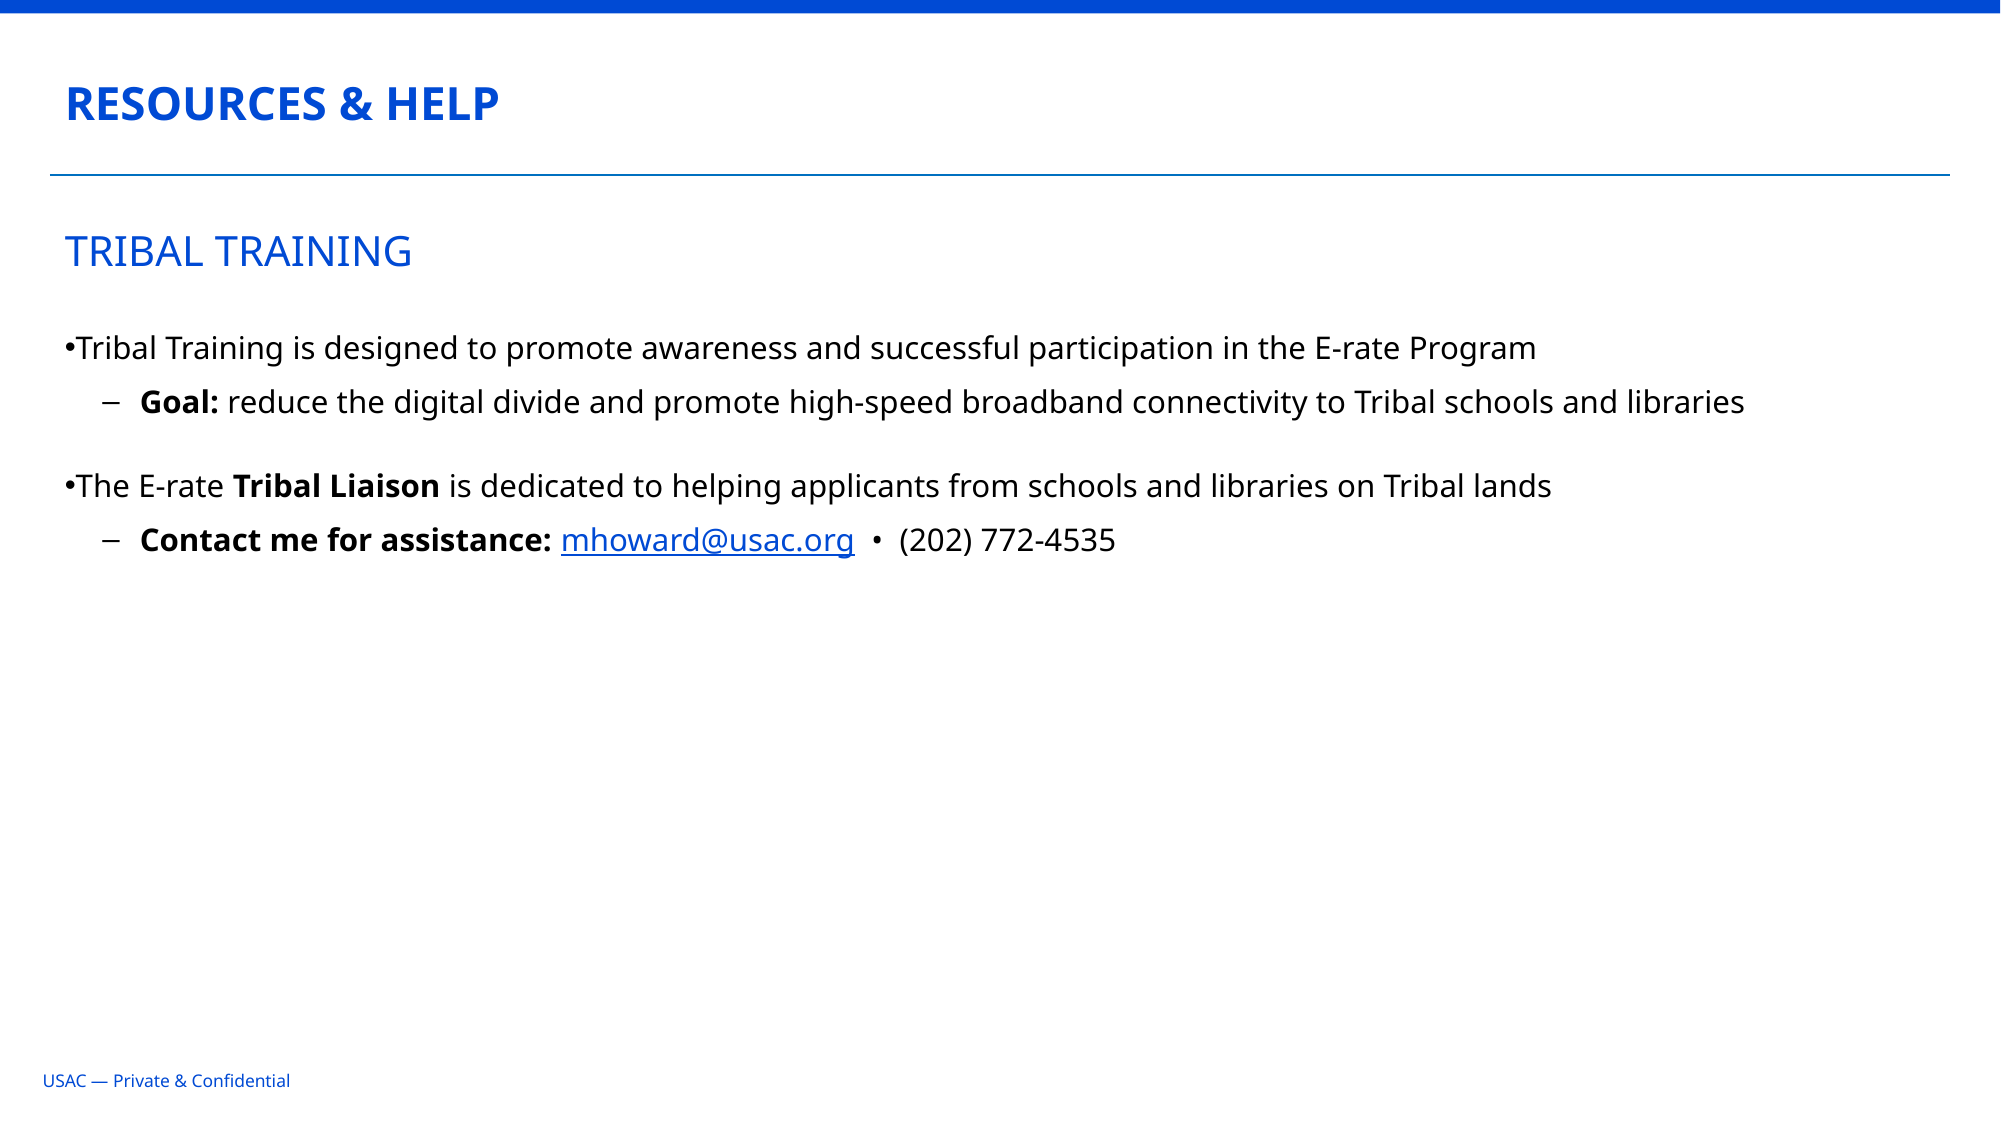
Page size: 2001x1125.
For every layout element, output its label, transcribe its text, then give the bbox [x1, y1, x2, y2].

title TRIBAL TRAINING [50, 200, 1950, 300]
list RESOURCES & HELP [50, 50, 1950, 155]
list Tribal Training is designed to promote awareness and successful participation in the E-rate Program Goal: reduce the digital divide and promote high-speed broadband connectivity to Tribal schools and libraries The E-rate Tribal Liaison is dedicated to helping applicants from schools and libraries on Tribal lands Contact me for assistance: mhoward@usac.org • (202) 772-4535 [50, 321, 1950, 937]
